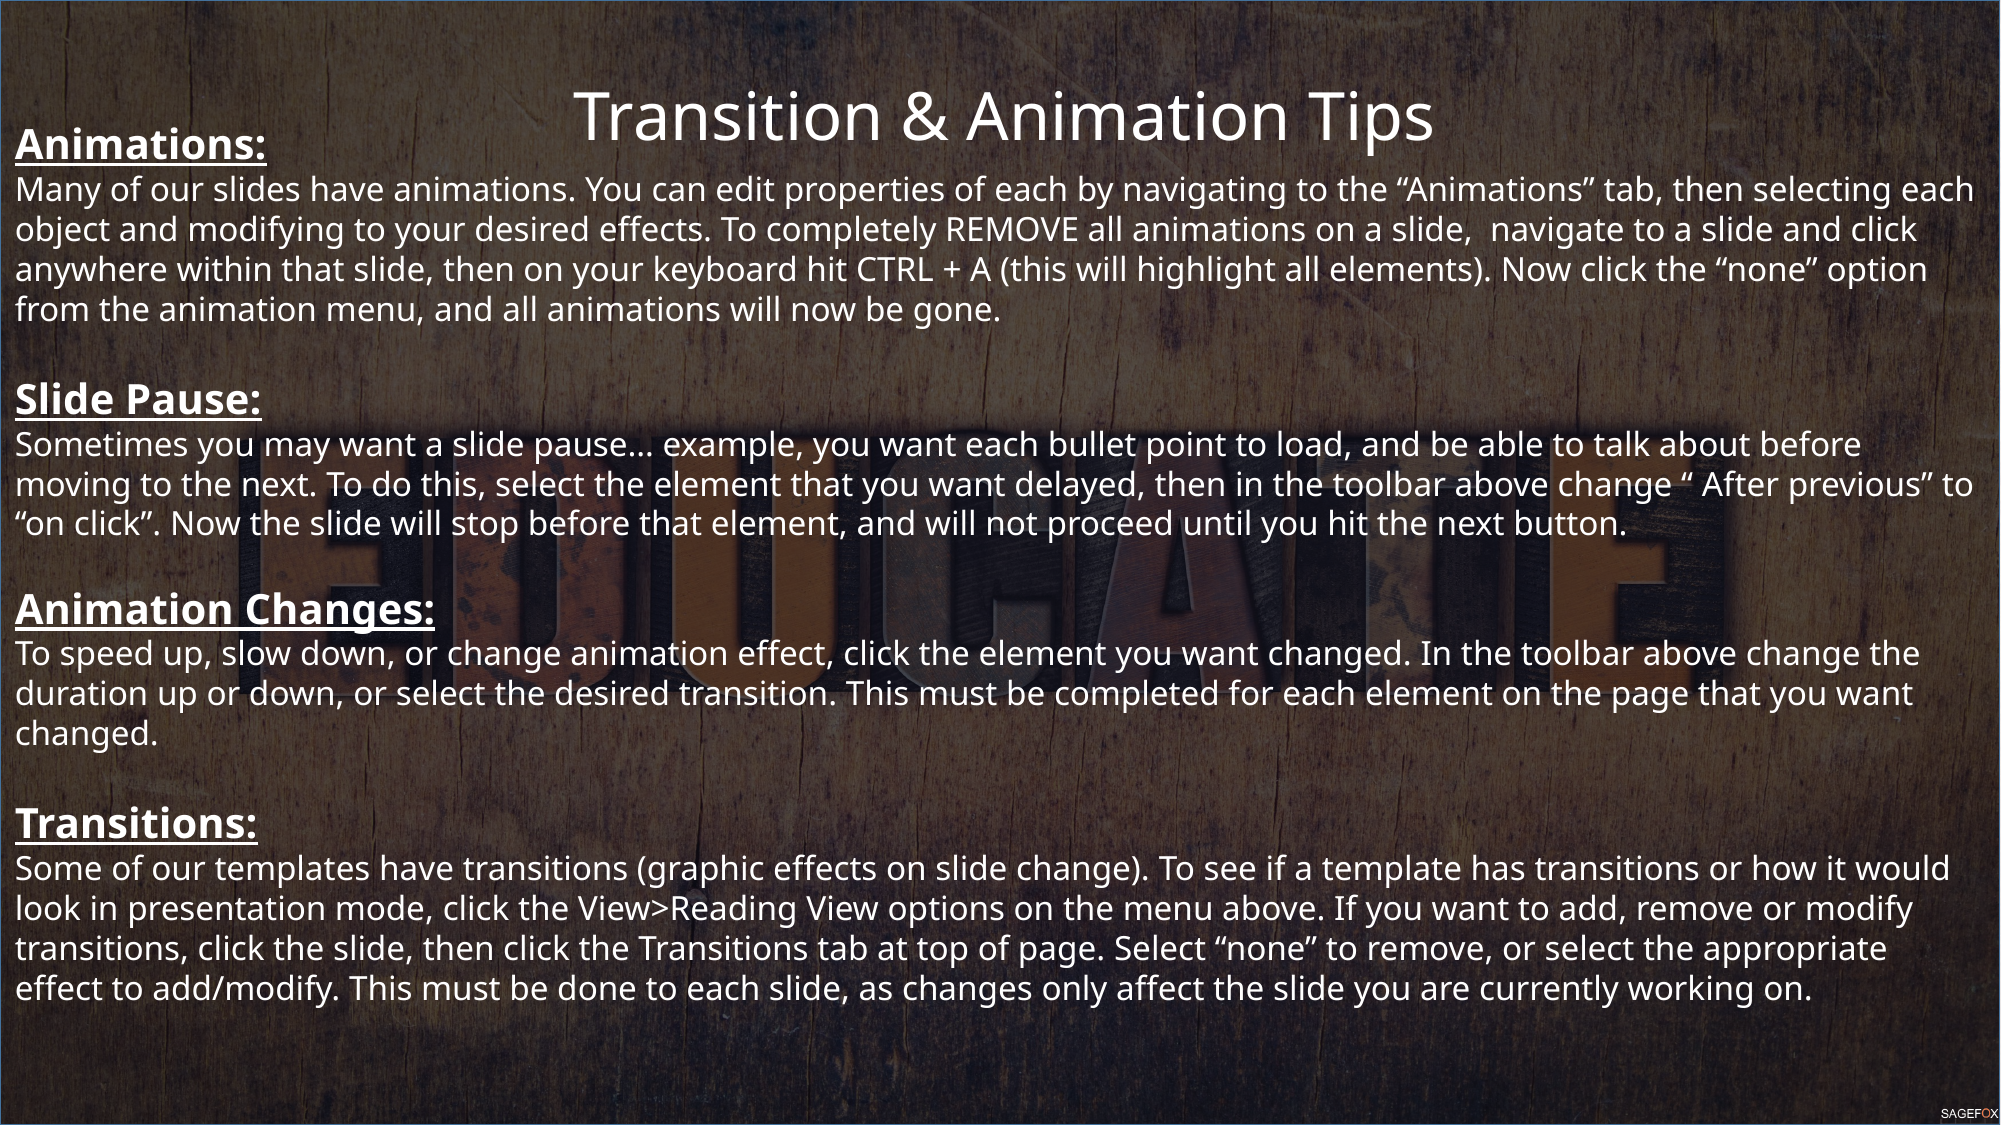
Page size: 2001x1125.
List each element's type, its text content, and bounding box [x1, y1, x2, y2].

text_box Animations: Many of our slides have animations. You can edit properties of each by navigating to the “Animations” tab, then selecting each object and modifying to your desired effects. To completely REMOVE all animations on a slide, navigate to a slide and click anywhere within that slide, then on your keyboard hit CTRL + A (this will highlight all elements). Now click the “none” option from the animation menu, and all animations will now be gone. Slide Pause: Sometimes you may want a slide pause… example, you want each bullet point to load, and be able to talk about before moving to the next. To do this, select the element that you want delayed, then in the toolbar above change “ After previous” to “on click”. Now the slide will stop before that element, and will not proceed until you hit the next button. Animation Changes: To speed up, slow down, or change animation effect, click the element you want changed. In the toolbar above change the duration up or down, or select the desired transition. This must be completed for each element on the page that you want changed. Transitions: Some of our templates have transitions (graphic effects on slide change). To see if a template has transitions or how it would look in presentation mode, click the View>Reading View options on the menu above. If you want to add, remove or modify transitions, click the slide, then click the Transitions tab at top of page. Select “none” to remove, or select the appropriate effect to add/modify. This must be done to each slide, as changes only affect the slide you are currently working on. [0, 0, 2000, 1125]
title Transition & Animation Tips [477, 59, 1532, 177]
